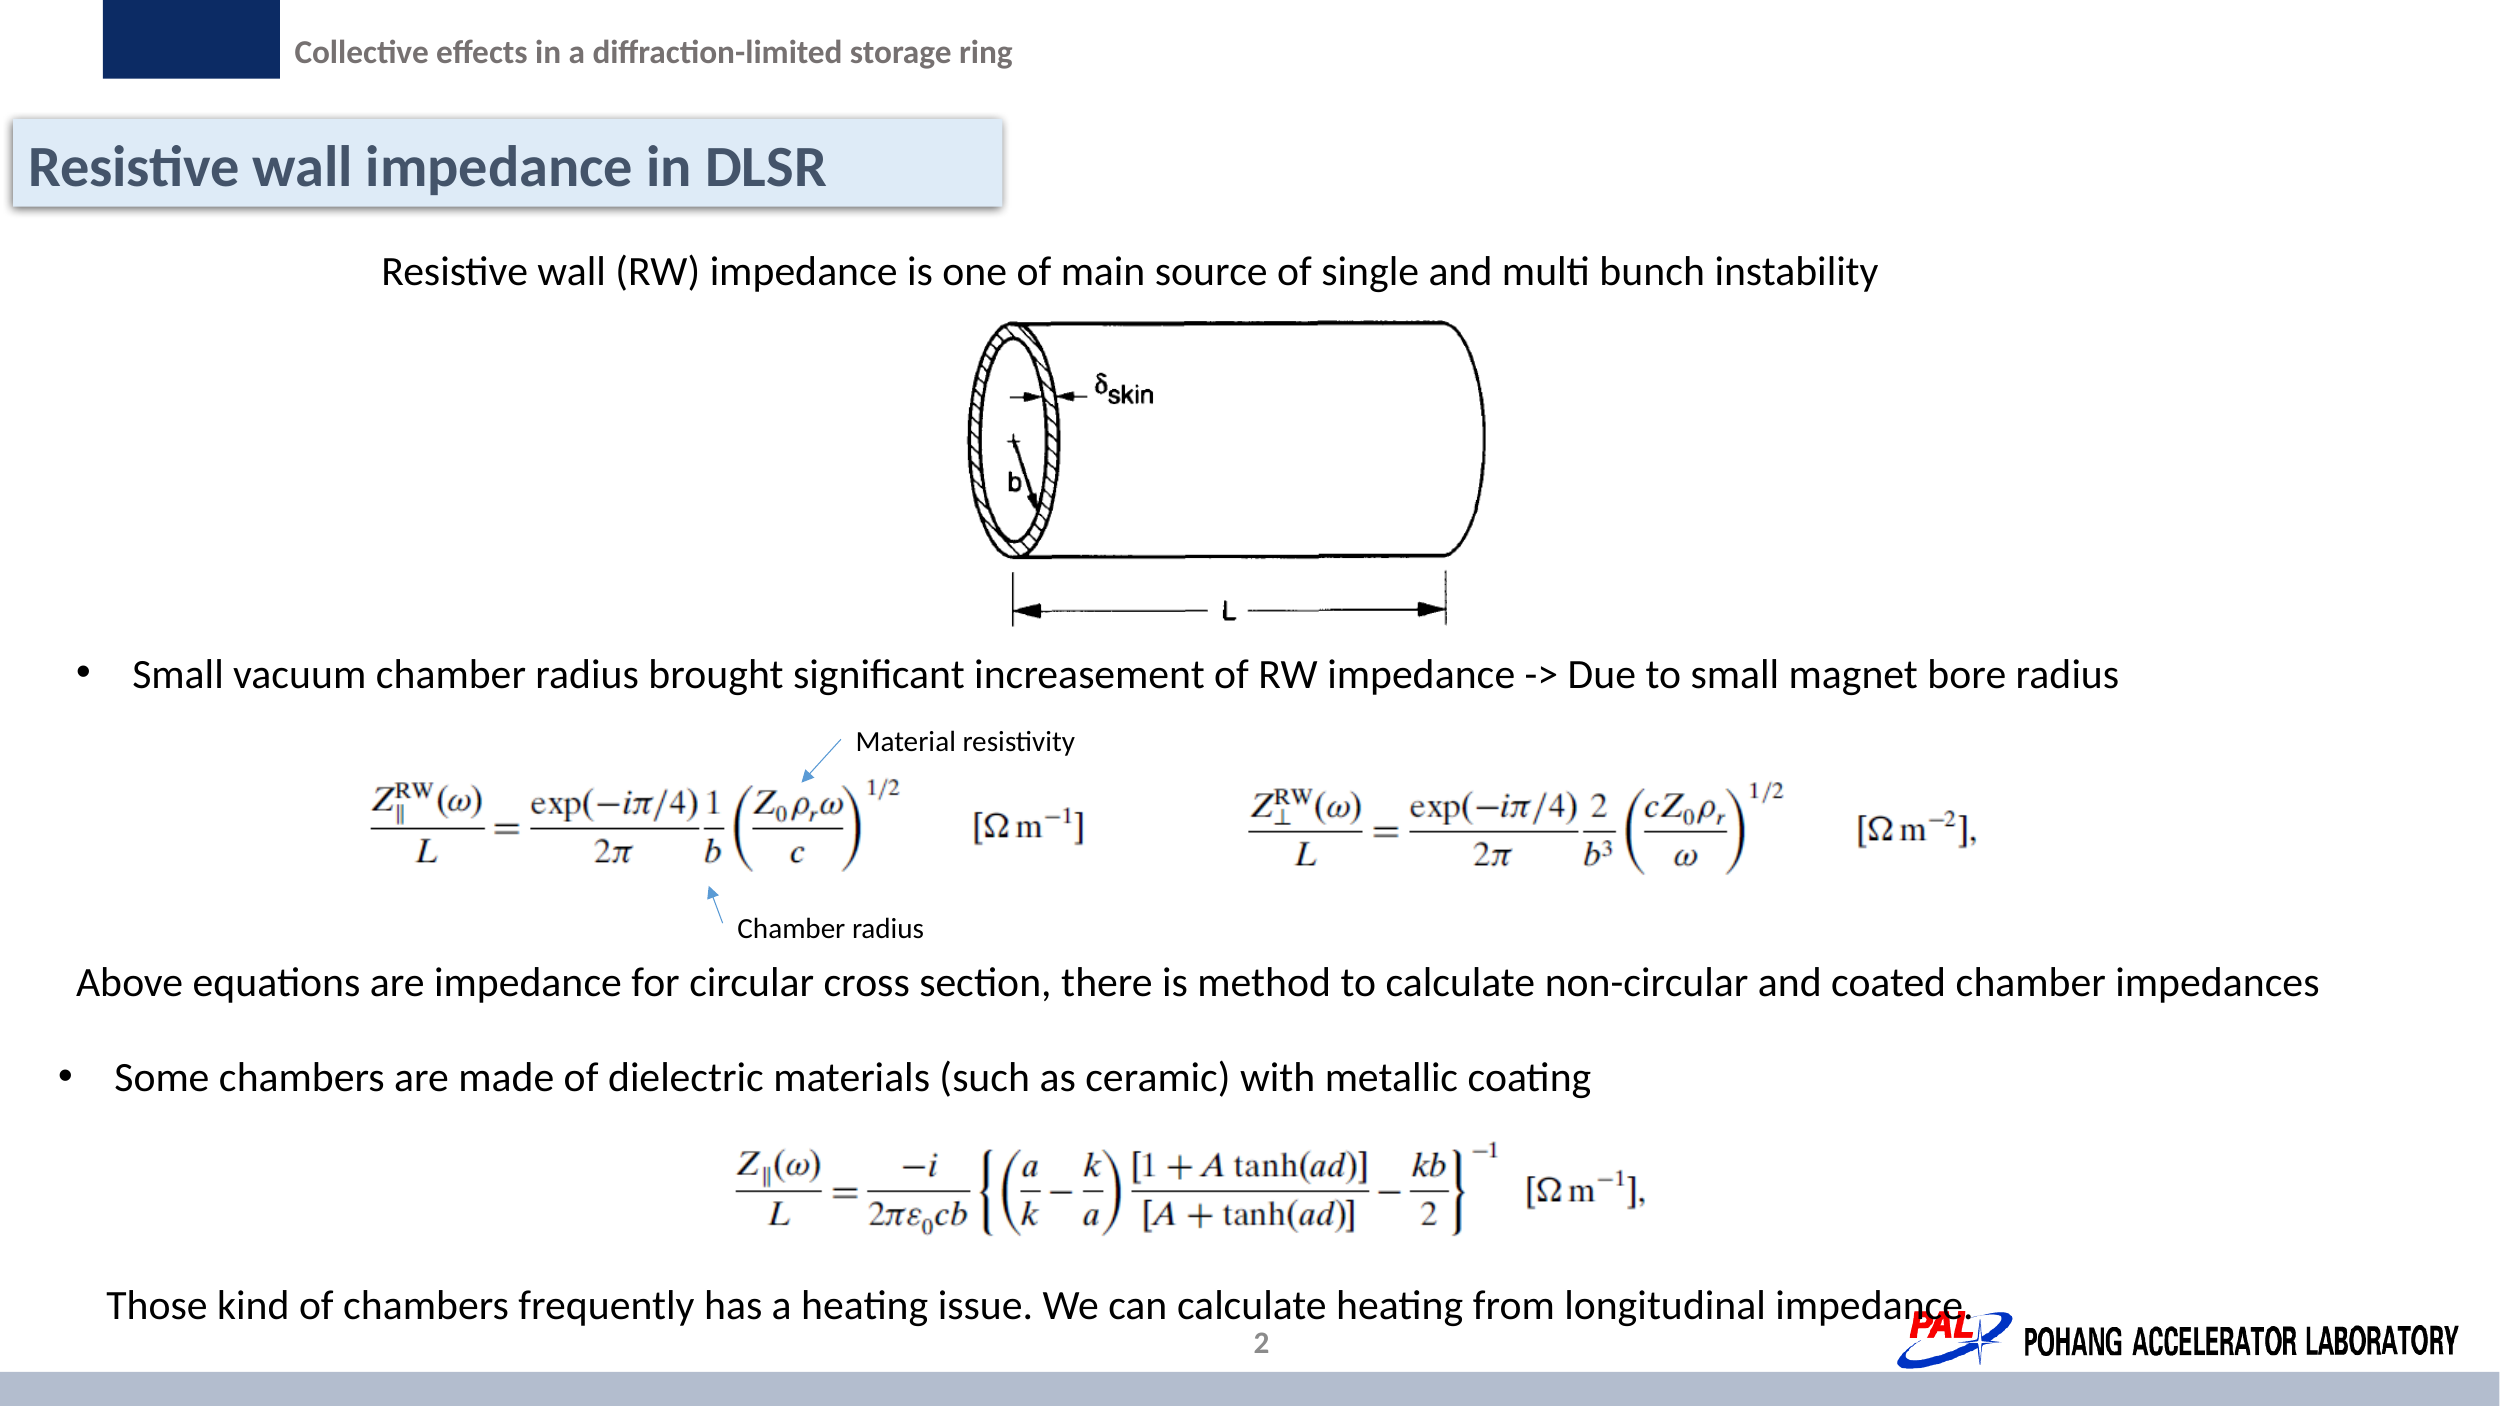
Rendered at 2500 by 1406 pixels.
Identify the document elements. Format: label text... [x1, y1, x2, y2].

text_box Collective effects in a diffraction-limited storage ring [279, 23, 1583, 78]
text_box Above equations are impedance for circular cross section, there is method to calculate non-circular and coated chamber impedances [61, 947, 2459, 1013]
picture [722, 1117, 1662, 1245]
text_box Some chambers are made of dielectric materials (such as ceramic) with metallic coating [43, 1042, 2148, 1108]
text_box Resistive wall (RW) impedance is one of main source of single and multi bunch instability [366, 236, 2203, 301]
picture [320, 756, 1114, 897]
picture [1222, 767, 1998, 886]
picture [927, 290, 1519, 655]
text_box Those kind of chambers frequently has a heating issue. We can calculate heating from longitudinal impedance. [91, 1270, 1998, 1311]
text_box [801, 739, 841, 783]
text_box Material resistivity [840, 714, 1163, 765]
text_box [0, 1311, 2500, 1406]
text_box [708, 885, 723, 924]
text_box Resistive wall impedance in DLSR [13, 118, 1003, 207]
text_box Small vacuum chamber radius brought significant increasement of RW impedance -> Due to small magnet bore radius [61, 638, 2166, 704]
text_box [102, 0, 280, 79]
text_box Chamber radius [722, 901, 1045, 947]
